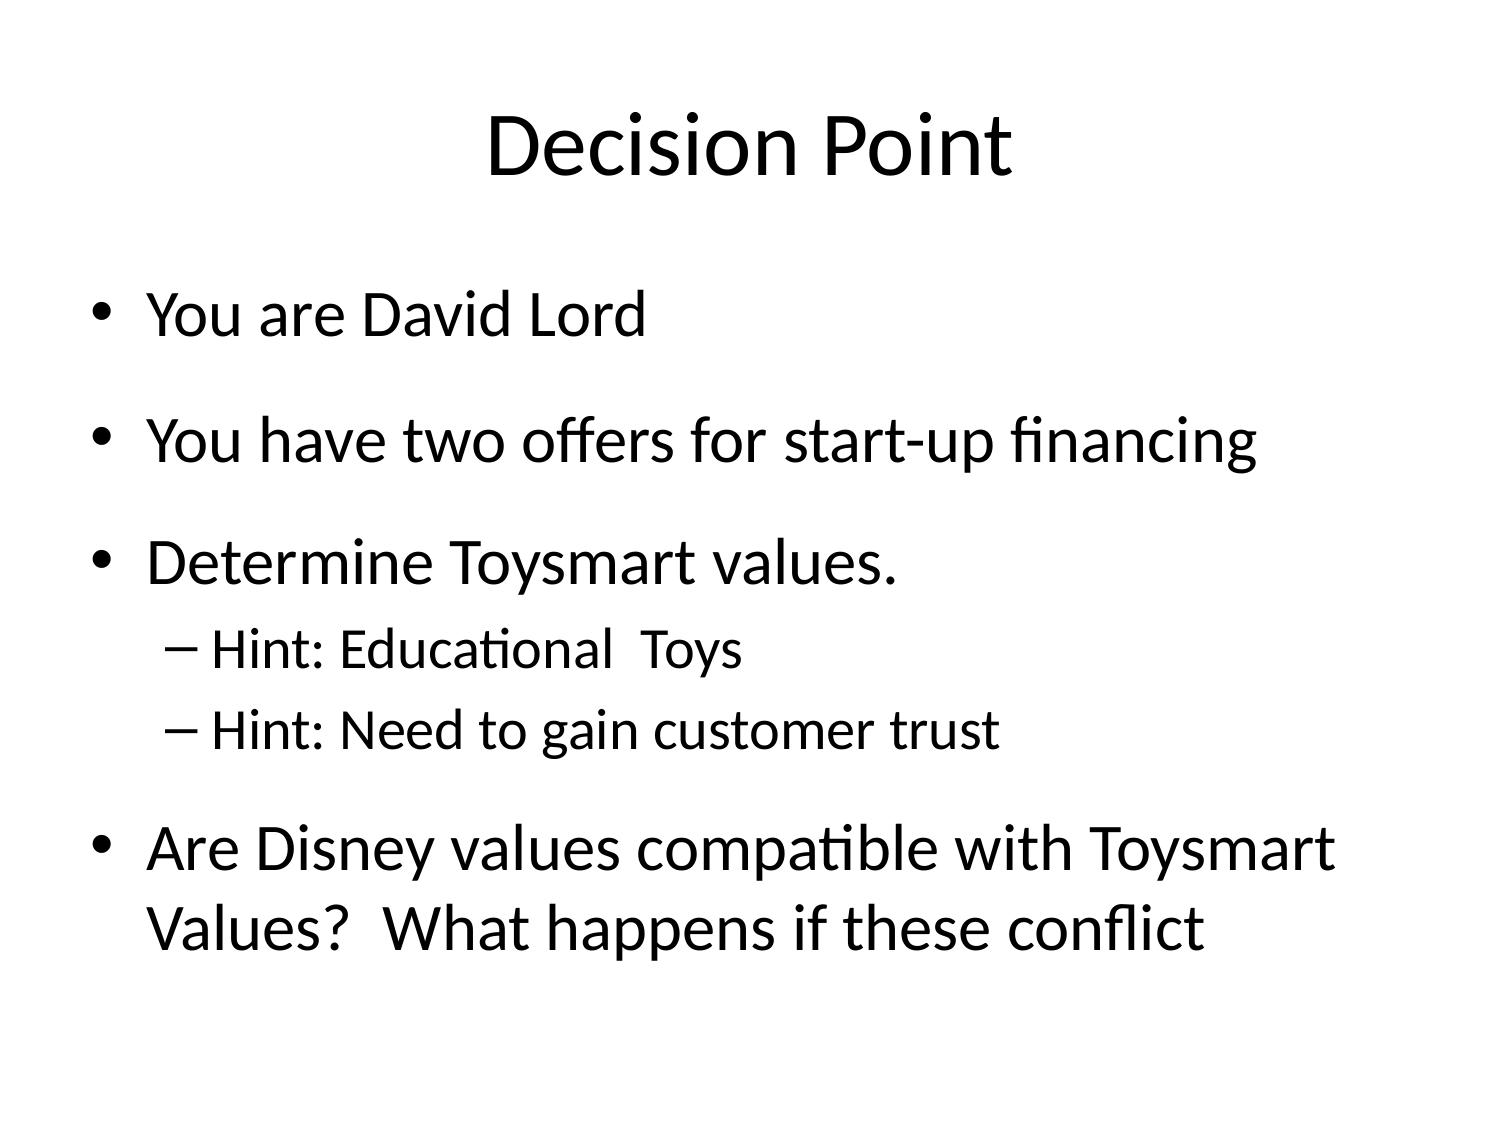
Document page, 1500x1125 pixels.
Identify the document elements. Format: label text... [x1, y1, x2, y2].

list You are David Lord You have two offers for start-up financing Determine Toysmart values. Hint: Educational Toys Hint: Need to gain customer trust Are Disney values compatible with Toysmart Values? What happens if these conflict [75, 262, 1425, 1005]
title Decision Point [75, 45, 1425, 233]
